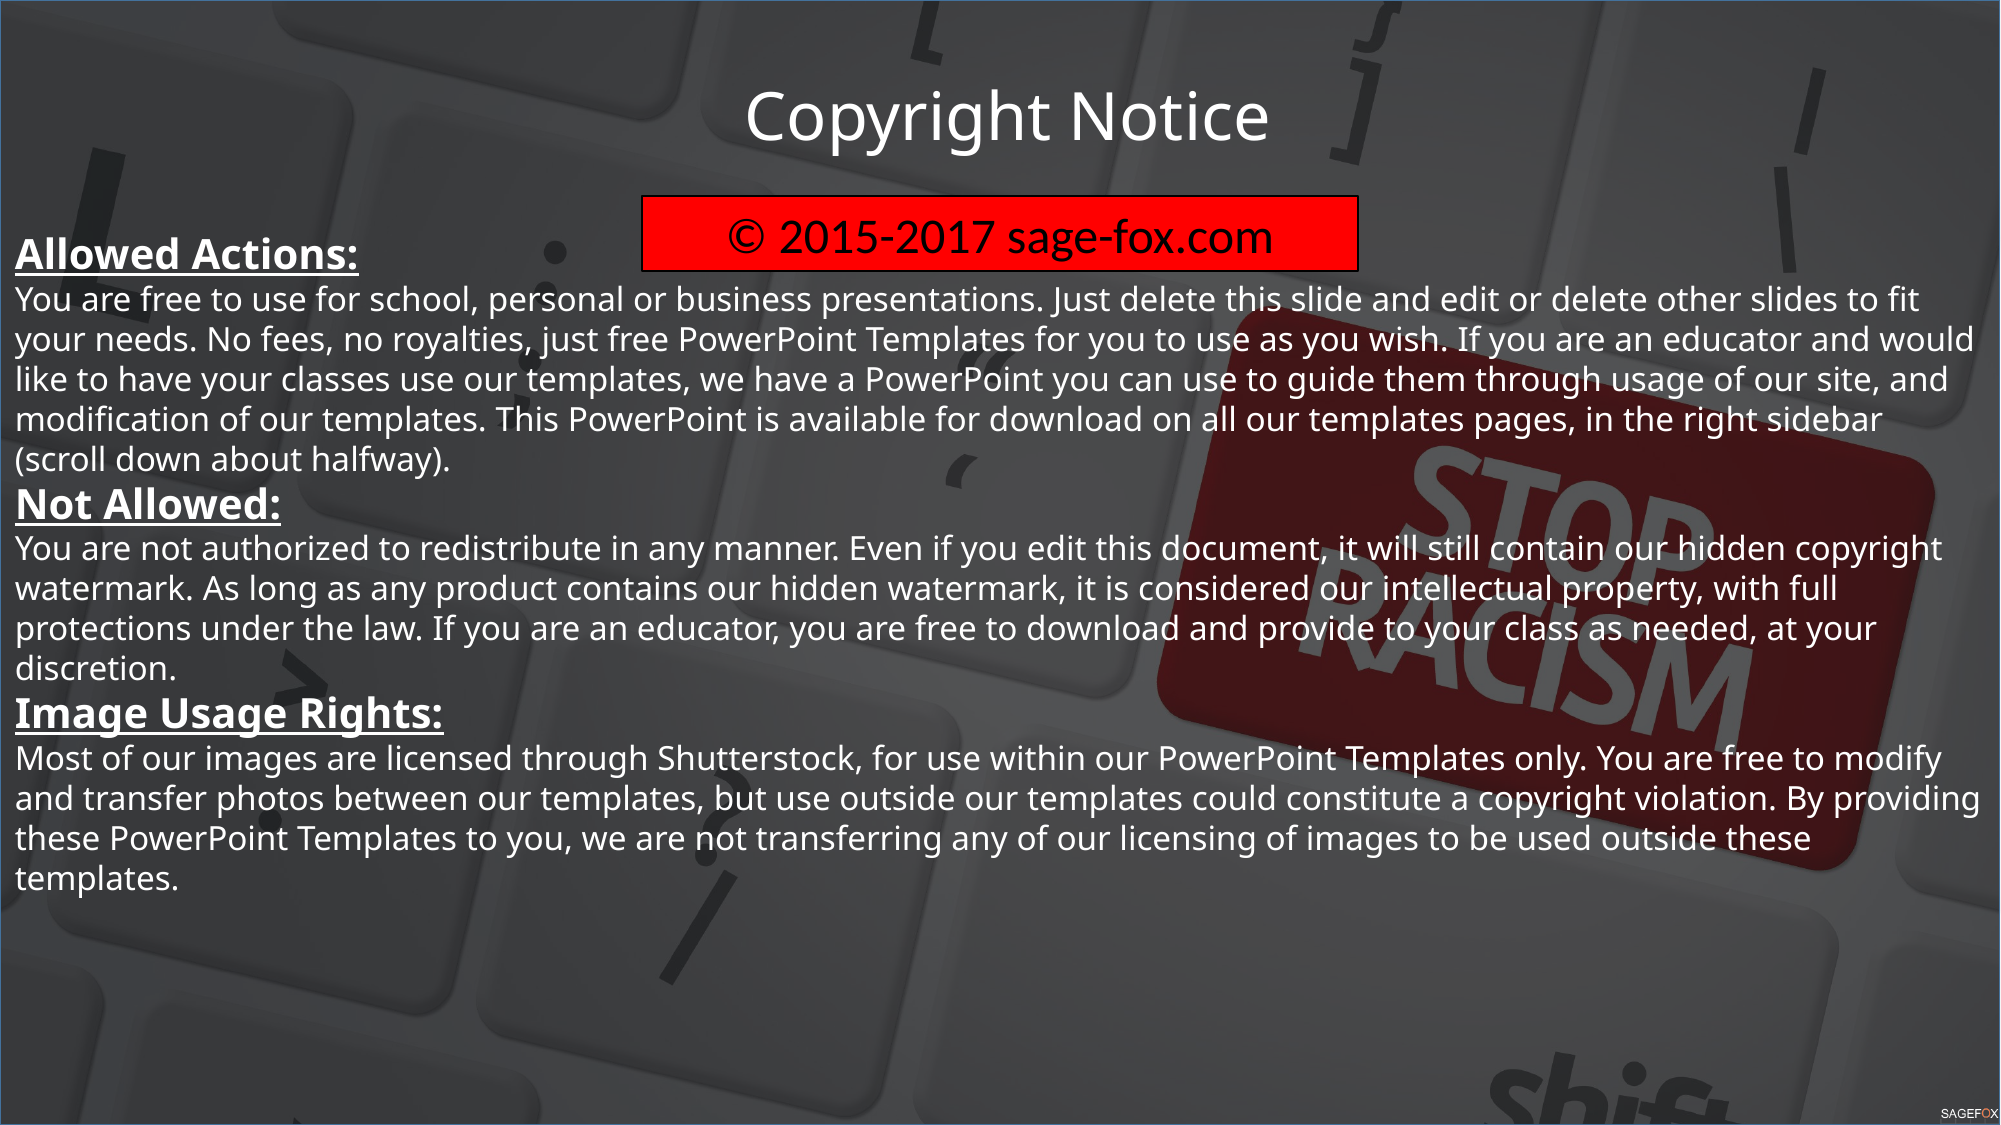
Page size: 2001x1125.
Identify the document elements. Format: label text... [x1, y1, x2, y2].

text_box © 2015-2017 sage-fox.com [641, 196, 1358, 272]
text_box Allowed Actions: You are free to use for school, personal or business presentations. Just delete this slide and edit or delete other slides to fit your needs. No fees, no royalties, just free PowerPoint Templates for you to use as you wish. If you are an educator and would like to have your classes use our templates, we have a PowerPoint you can use to guide them through usage of our site, and modification of our templates. This PowerPoint is available for download on all our templates pages, in the right sidebar (scroll down about halfway). Not Allowed: You are not authorized to redistribute in any manner. Even if you edit this document, it will still contain our hidden copyright watermark. As long as any product contains our hidden watermark, it is considered our intellectual property, with full protections under the law. If you are an educator, you are free to download and provide to your class as needed, at your discretion. Image Usage Rights: Most of our images are licensed through Shutterstock, for use within our PowerPoint Templates only. You are free to modify and transfer photos between our templates, but use outside our templates could constitute a copyright violation. By providing these PowerPoint Templates to you, we are not transferring any of our licensing of images to be used outside these templates. [0, 0, 2000, 1125]
title Copyright Notice [493, 60, 1524, 178]
